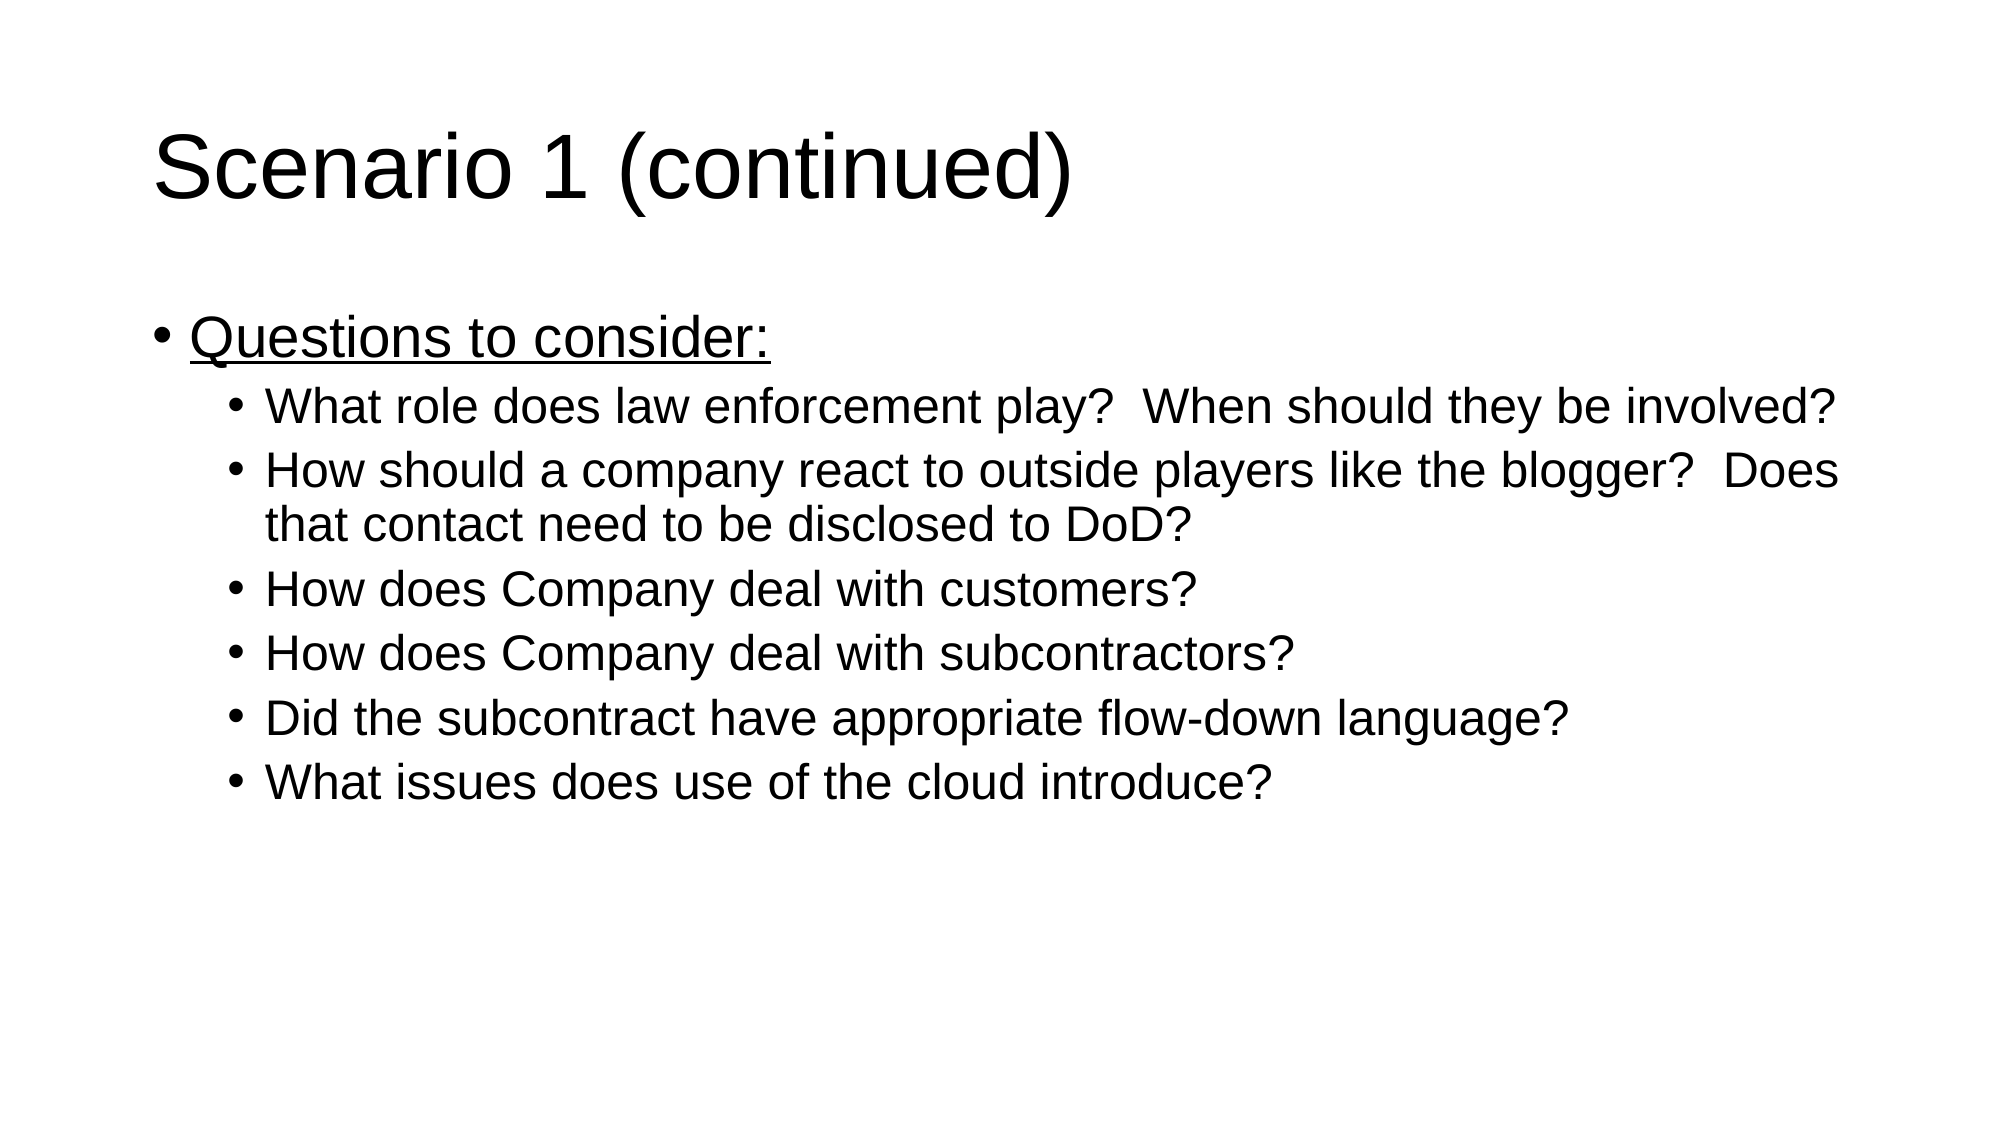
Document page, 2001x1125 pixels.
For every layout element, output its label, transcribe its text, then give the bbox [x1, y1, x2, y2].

list Questions to consider: What role does law enforcement play? When should they be involved? How should a company react to outside players like the blogger? Does that contact need to be disclosed to DoD? How does Company deal with customers? How does Company deal with subcontractors? Did the subcontract have appropriate flow-down language? What issues does use of the cloud introduce? [137, 299, 1863, 1014]
title Scenario 1 (continued) [137, 59, 1863, 278]
